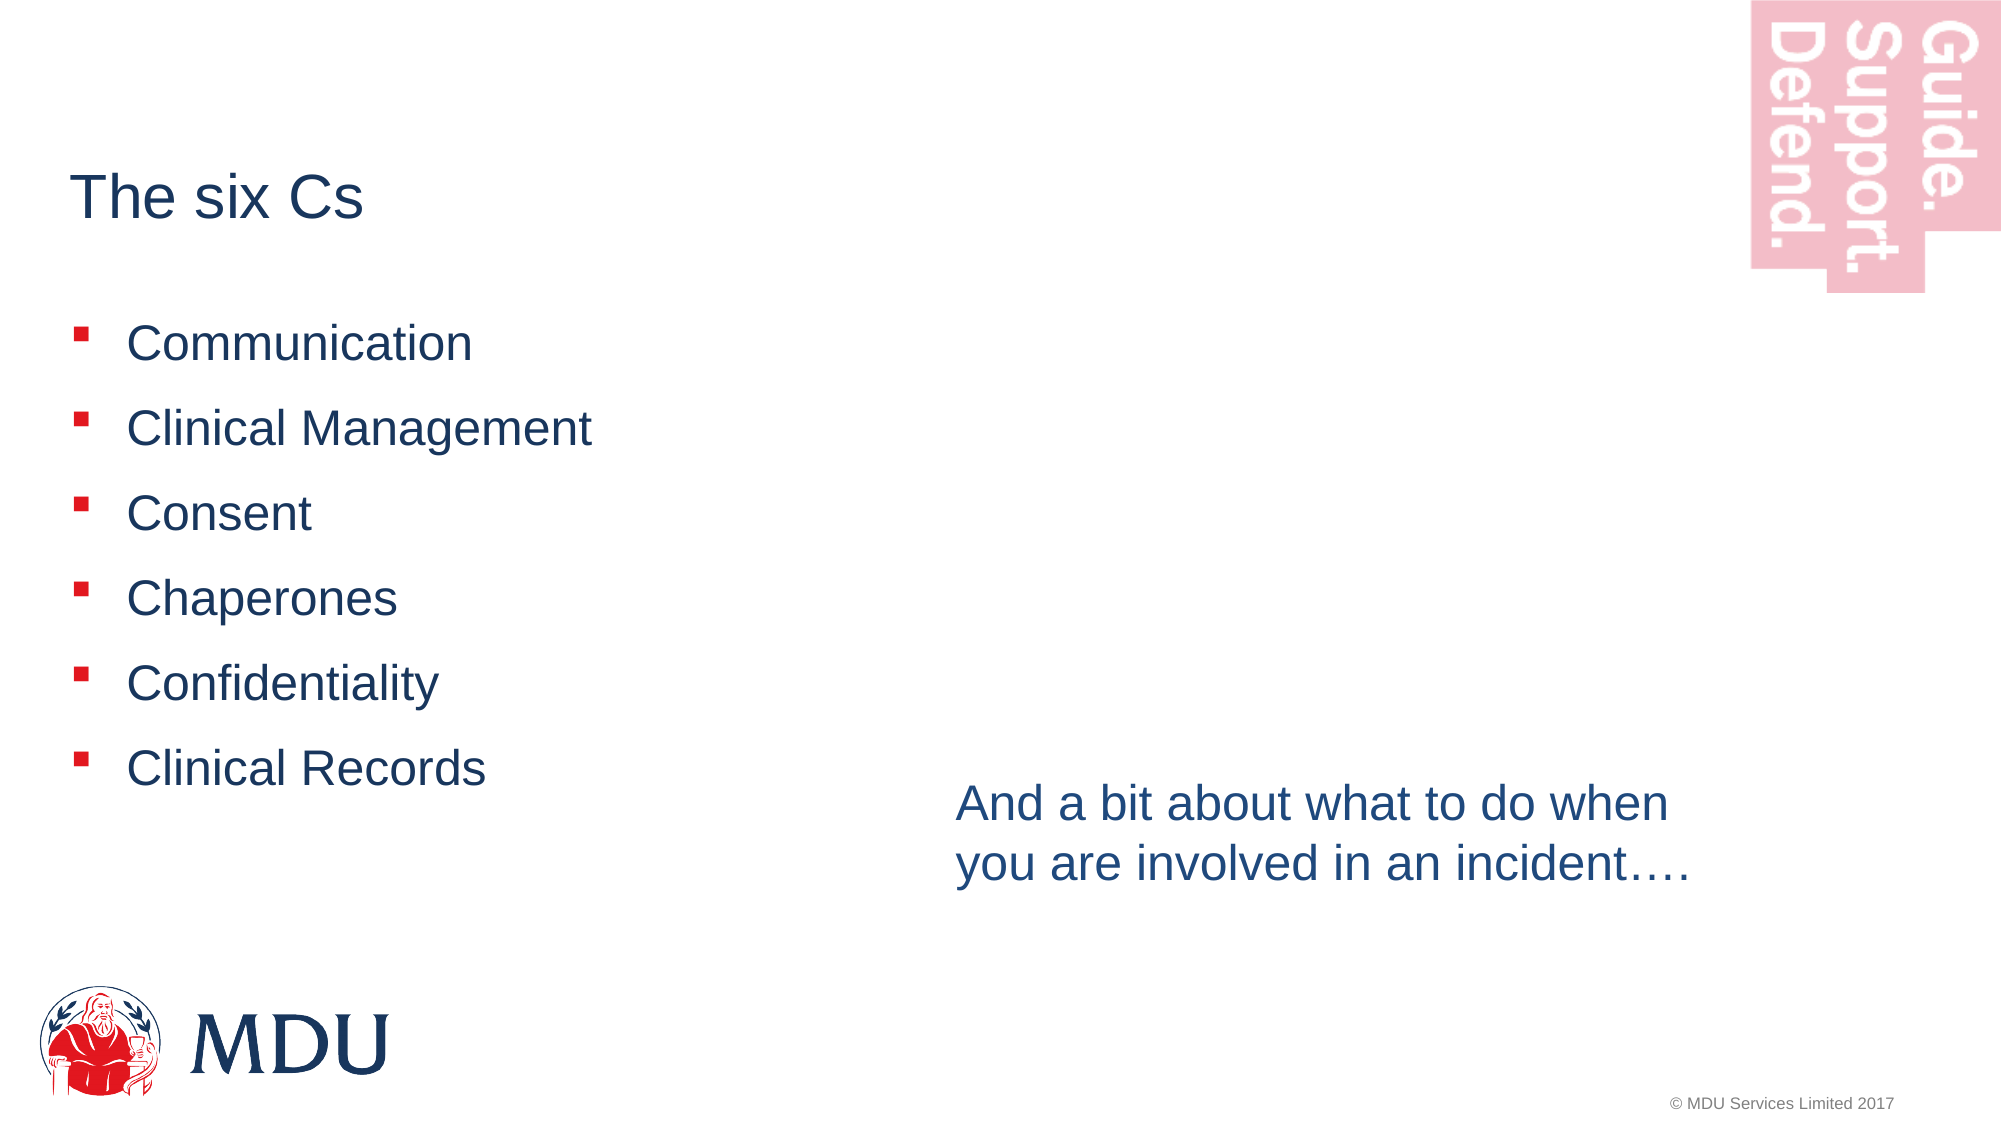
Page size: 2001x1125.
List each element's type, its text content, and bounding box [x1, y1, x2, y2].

list Communication Clinical Management Consent Chaperones Confidentiality Clinical Records [55, 302, 752, 870]
picture [35, 983, 395, 1101]
title The six Cs [55, 93, 1709, 293]
text_box And a bit about what to do when you are involved in an incident…. [940, 763, 1709, 898]
